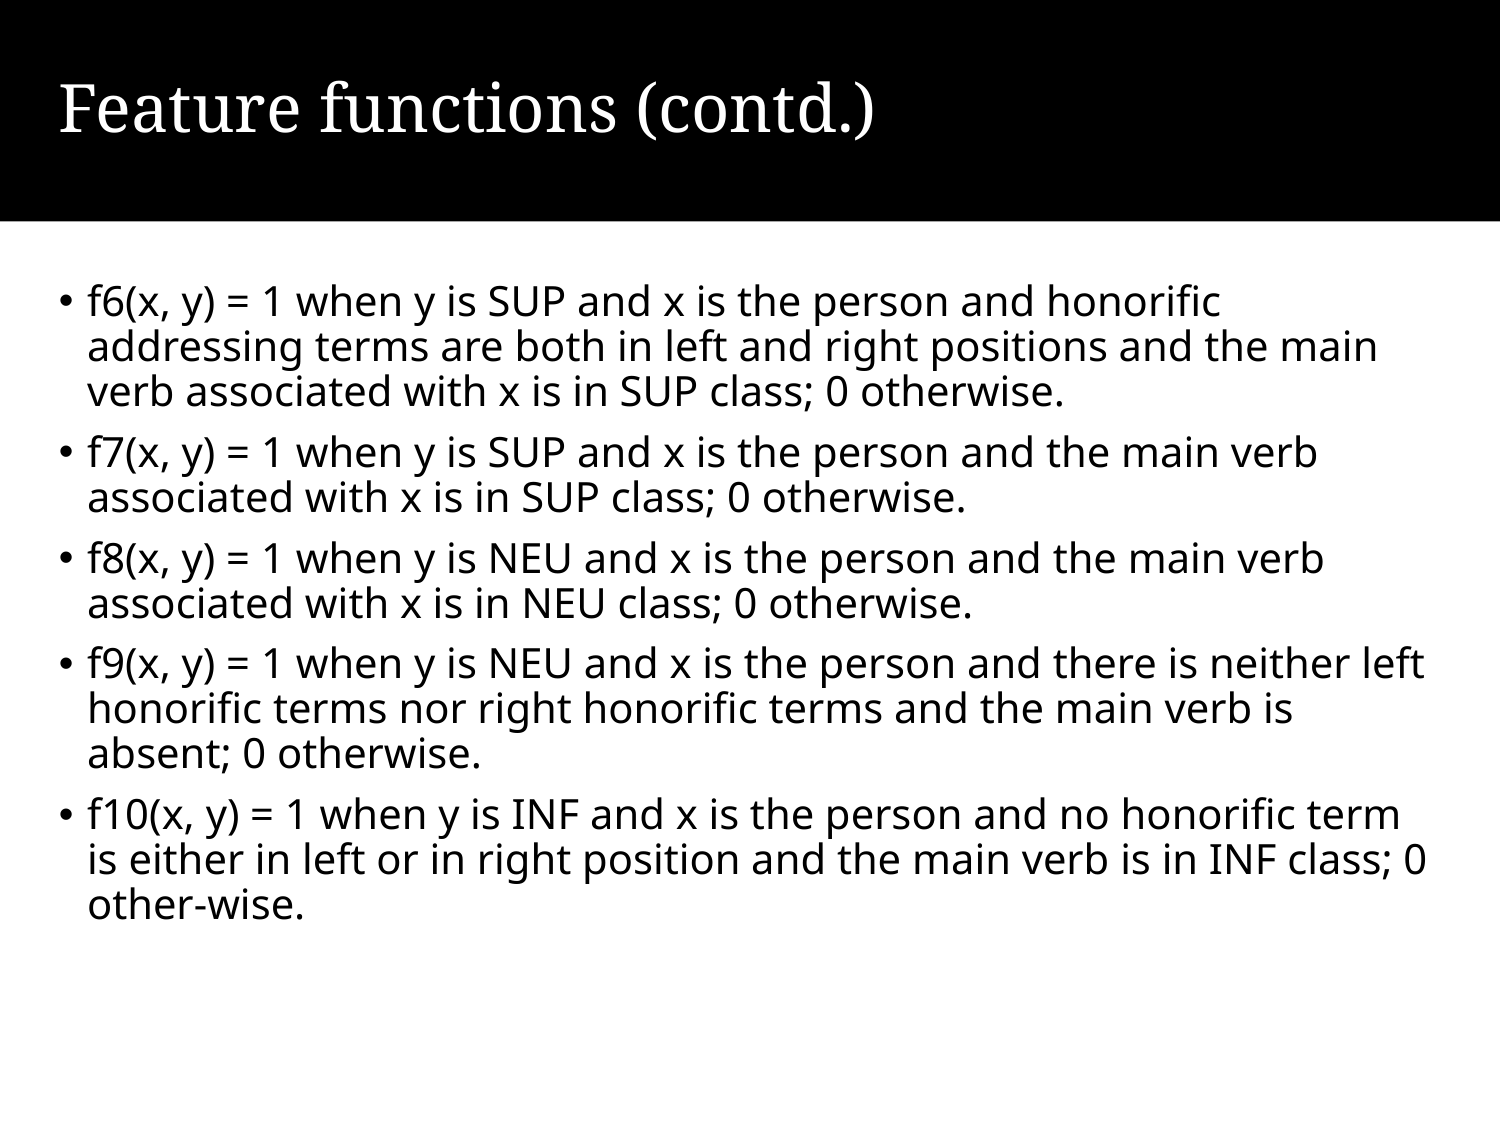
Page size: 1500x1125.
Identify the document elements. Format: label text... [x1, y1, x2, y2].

list f6(x, y) = 1 when y is SUP and x is the person and honorific addressing terms are both in left and right positions and the main verb associated with x is in SUP class; 0 otherwise. f7(x, y) = 1 when y is SUP and x is the person and the main verb associated with x is in SUP class; 0 otherwise. f8(x, y) = 1 when y is NEU and x is the person and the main verb associated with x is in NEU class; 0 otherwise. f9(x, y) = 1 when y is NEU and x is the person and there is neither left honorific terms nor right honorific terms and the main verb is absent; 0 otherwise. f10(x, y) = 1 when y is INF and x is the person and no honorific term is either in left or in right position and the main verb is in INF class; 0 other-wise. [0, 221, 1500, 1125]
title Feature functions (contd.) [0, 0, 1500, 221]
